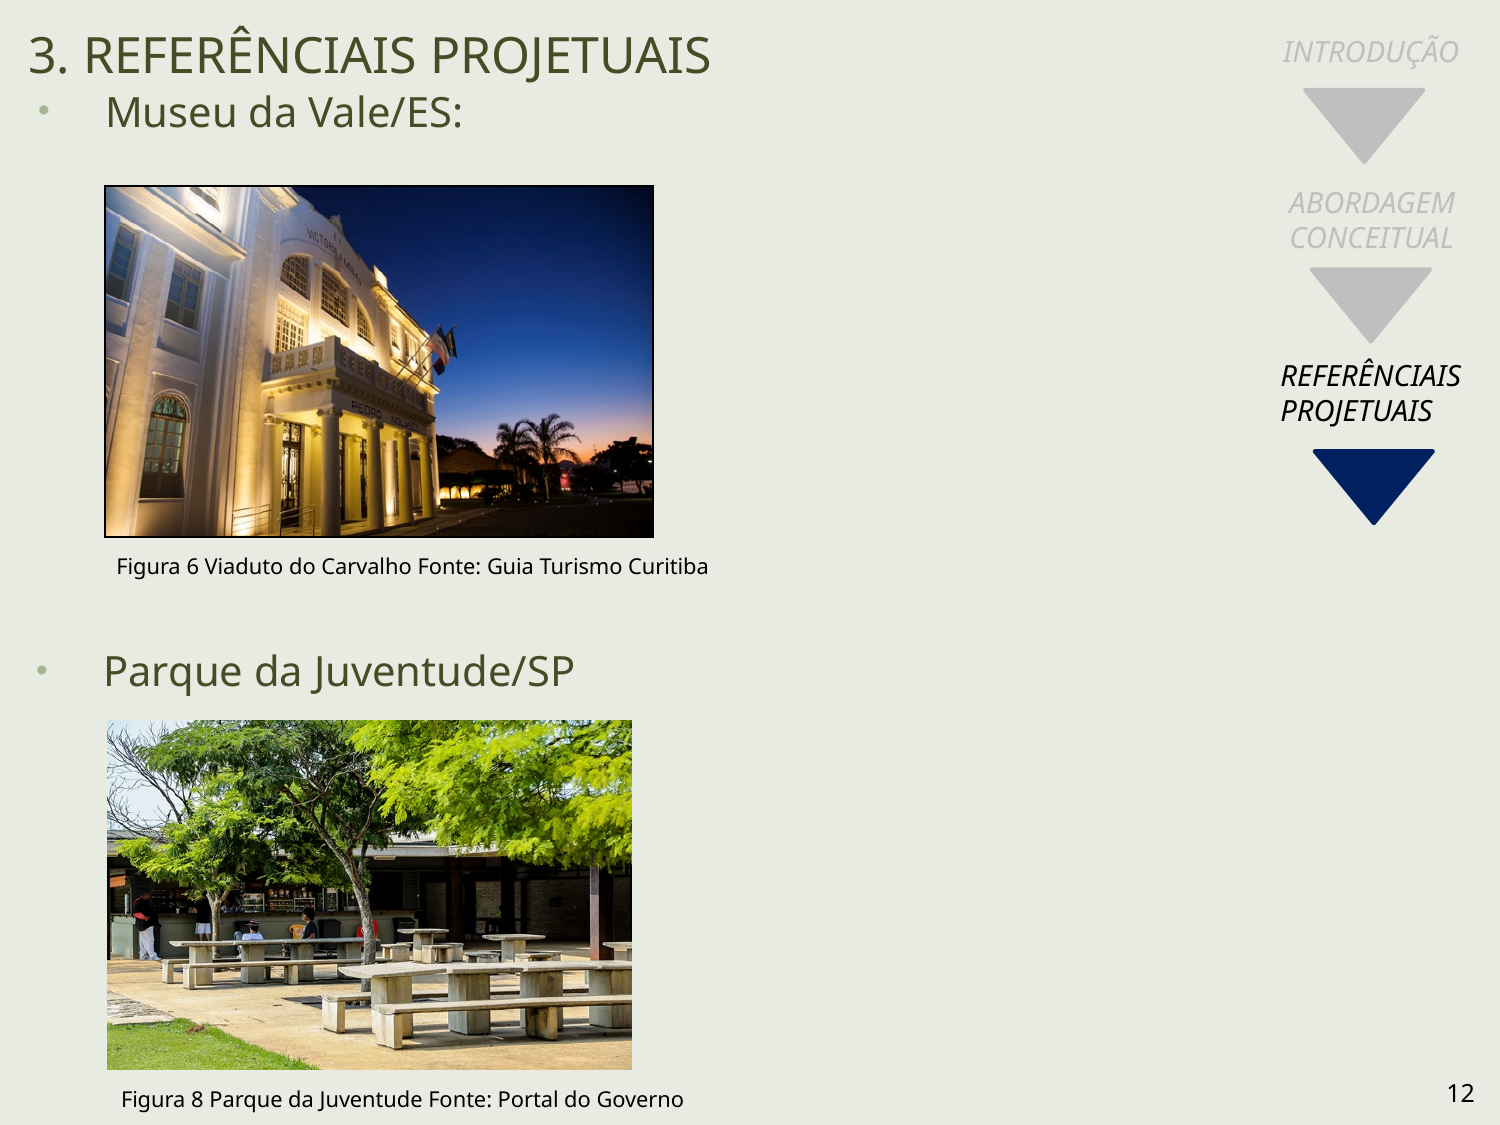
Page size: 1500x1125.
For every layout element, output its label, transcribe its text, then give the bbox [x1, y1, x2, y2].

slide_number 12 [1419, 1069, 1500, 1120]
picture [105, 186, 653, 537]
text_box Figura 6 Viaduto do Carvalho Fonte: Guia Turismo Curitiba [101, 545, 725, 587]
text_box Figura 8 Parque da Juventude Fonte: Portal do Governo [106, 1077, 701, 1119]
list 3. REFERÊNCIAIS PROJETUAIS [4, 15, 896, 123]
text_box Parque da Juventude/SP [12, 637, 1443, 744]
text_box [1257, 25, 1493, 524]
picture [106, 720, 633, 1070]
text_box Museu da Vale/ES: [14, 78, 1247, 185]
